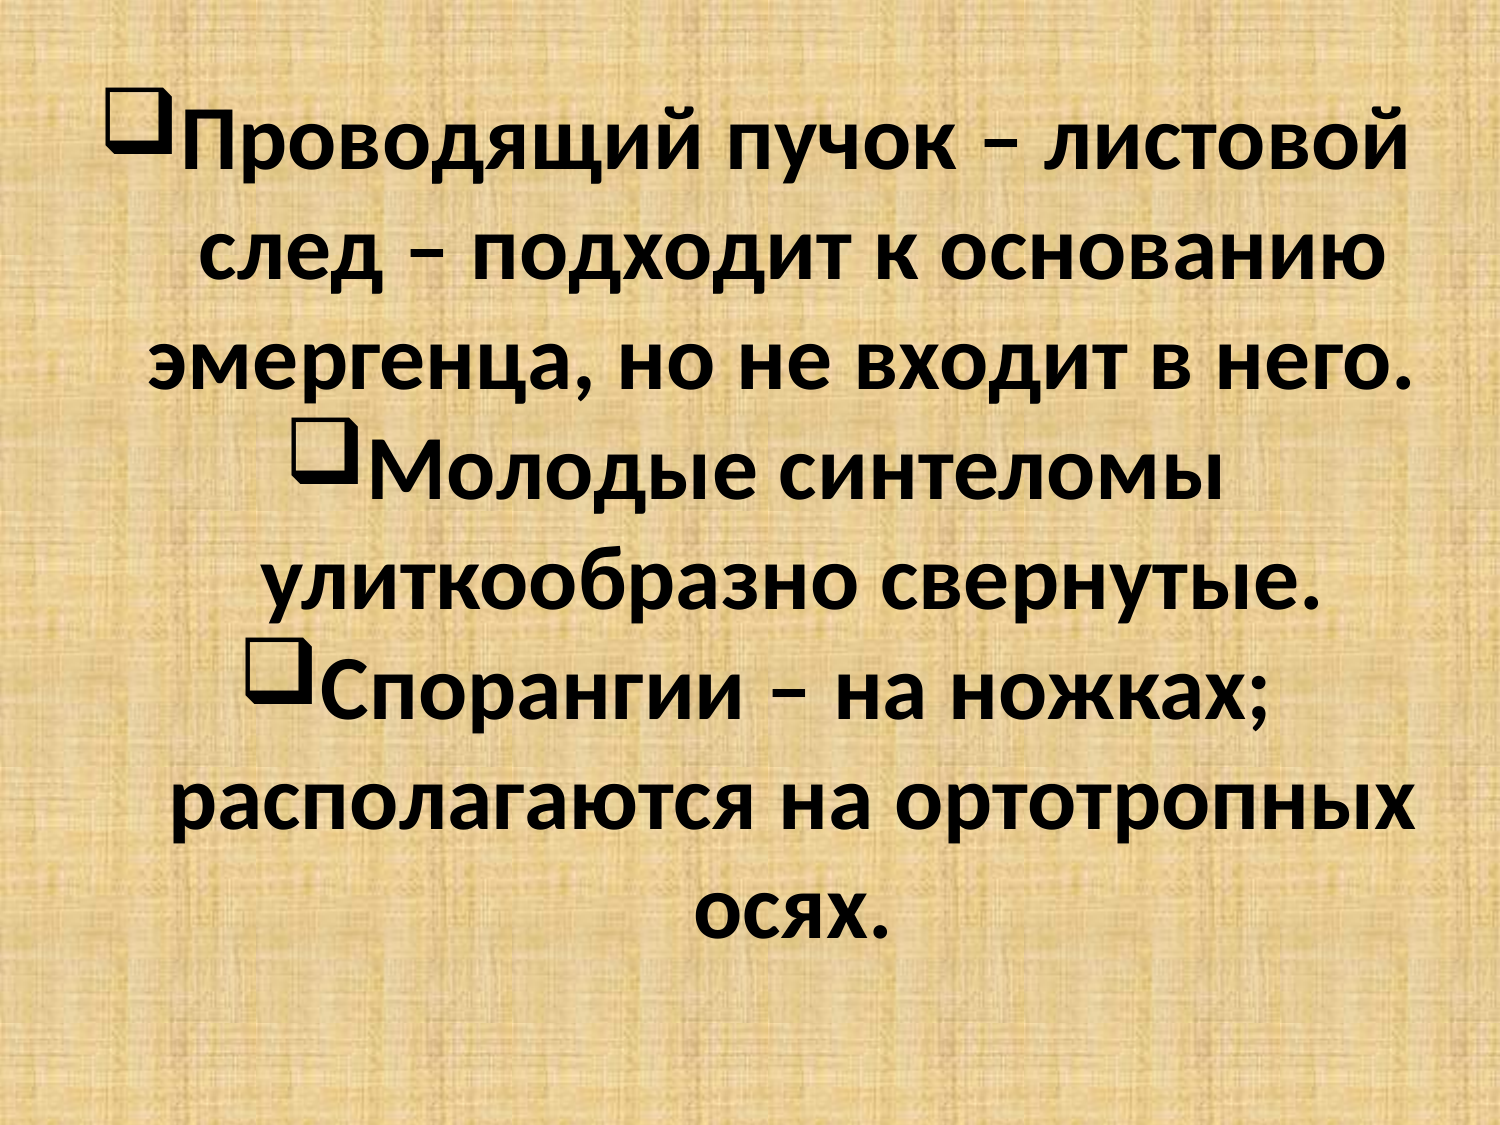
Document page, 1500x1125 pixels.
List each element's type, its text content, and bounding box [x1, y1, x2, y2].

text_box Проводящий пучок – листовой след – подходит к основанию эмергенца, но не входит в него. Молодые синтеломы улиткообразно свернутые. Спорангии – на ножках; располагаются на ортотропных осях. [35, 70, 1477, 965]
picture [0, 0, 1500, 1125]
